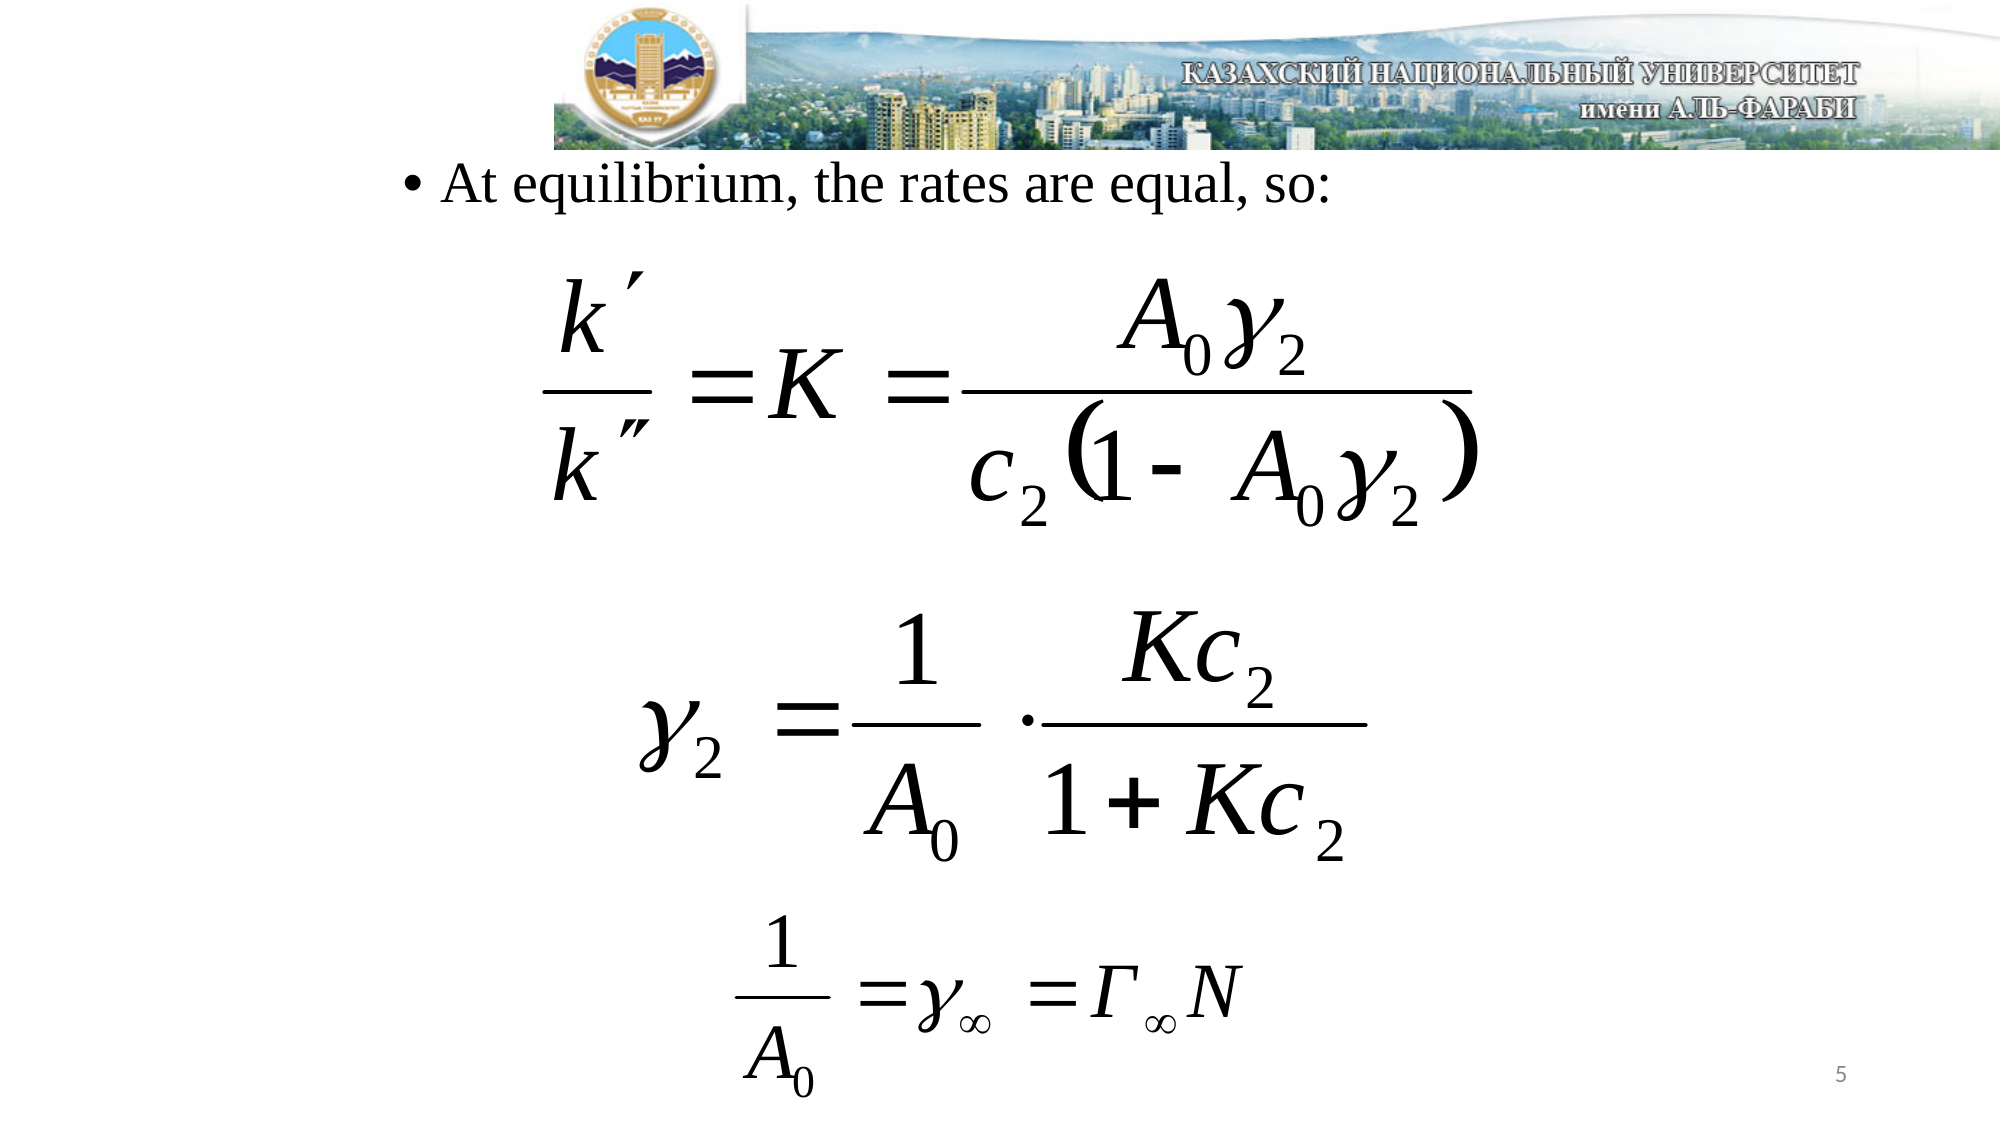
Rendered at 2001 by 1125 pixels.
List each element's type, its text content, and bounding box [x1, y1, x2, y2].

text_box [527, 243, 1494, 550]
picture [554, 2, 2000, 150]
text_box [620, 574, 1388, 885]
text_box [722, 893, 1260, 1115]
list At equilibrium, the rates are equal, so: [387, 149, 1650, 849]
slide_number 5 [1412, 1042, 1863, 1103]
